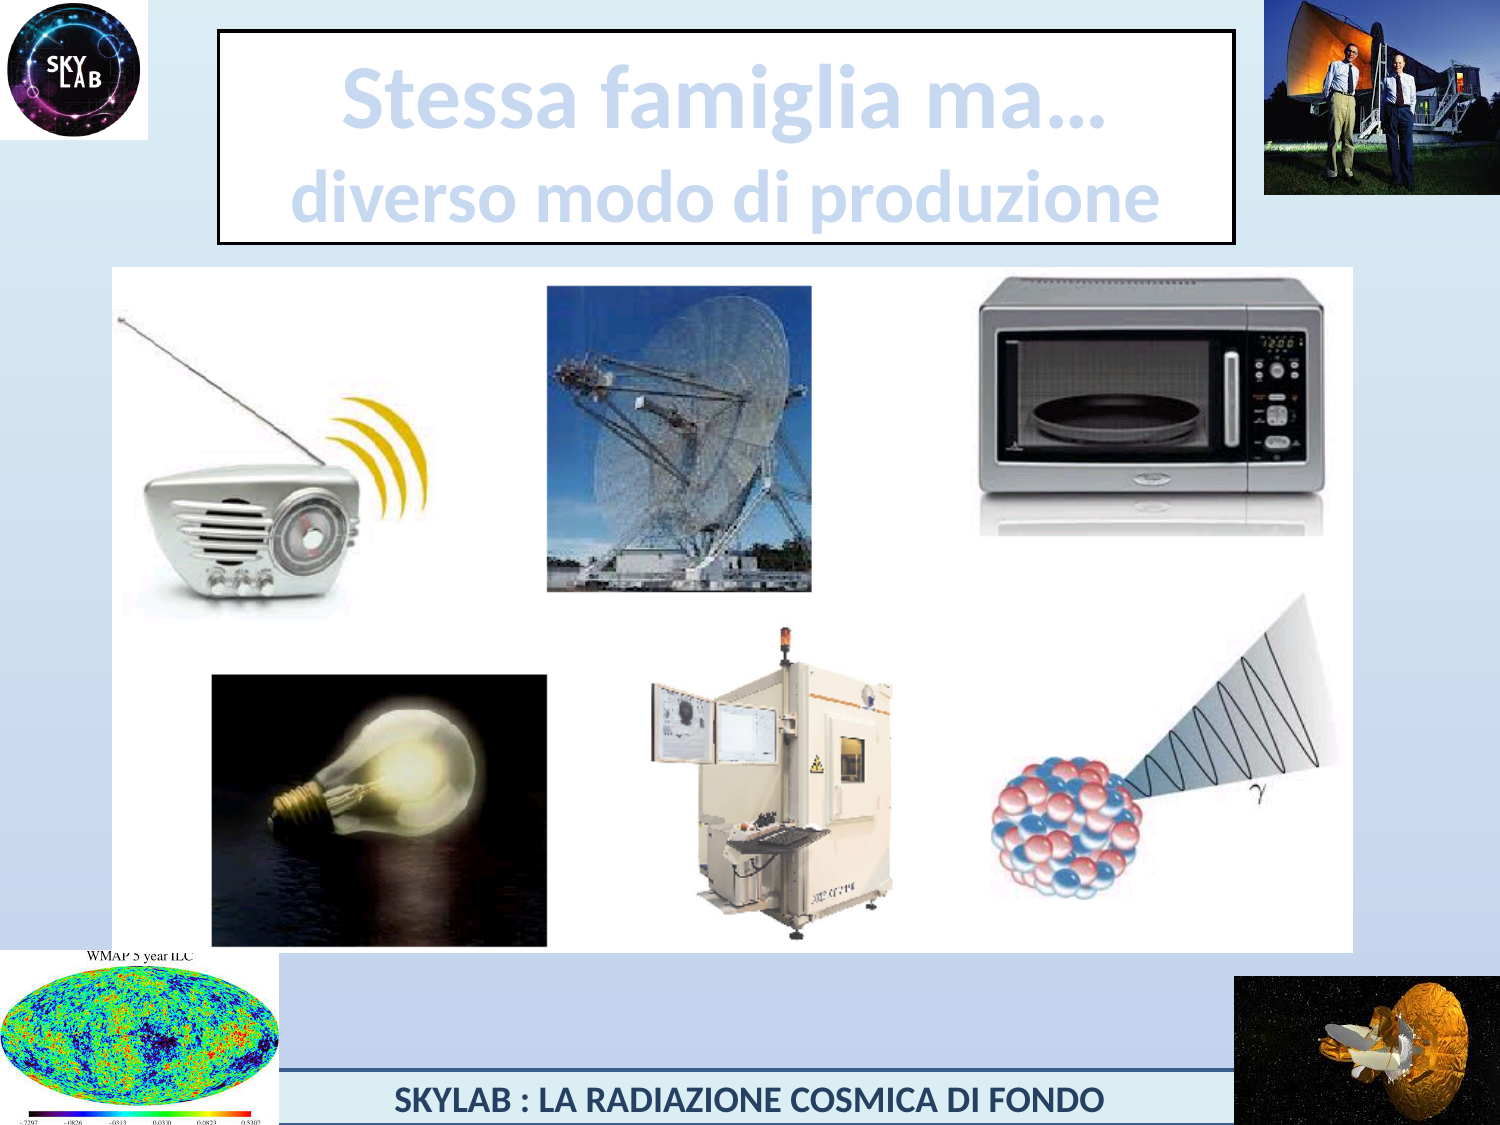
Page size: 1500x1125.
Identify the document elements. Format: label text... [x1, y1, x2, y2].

picture [0, 266, 1353, 1125]
picture [0, 0, 148, 140]
title Stessa famiglia ma… diverso modo di produzione [217, 29, 1236, 245]
picture [1234, 976, 1500, 1125]
picture [1264, 0, 1500, 195]
